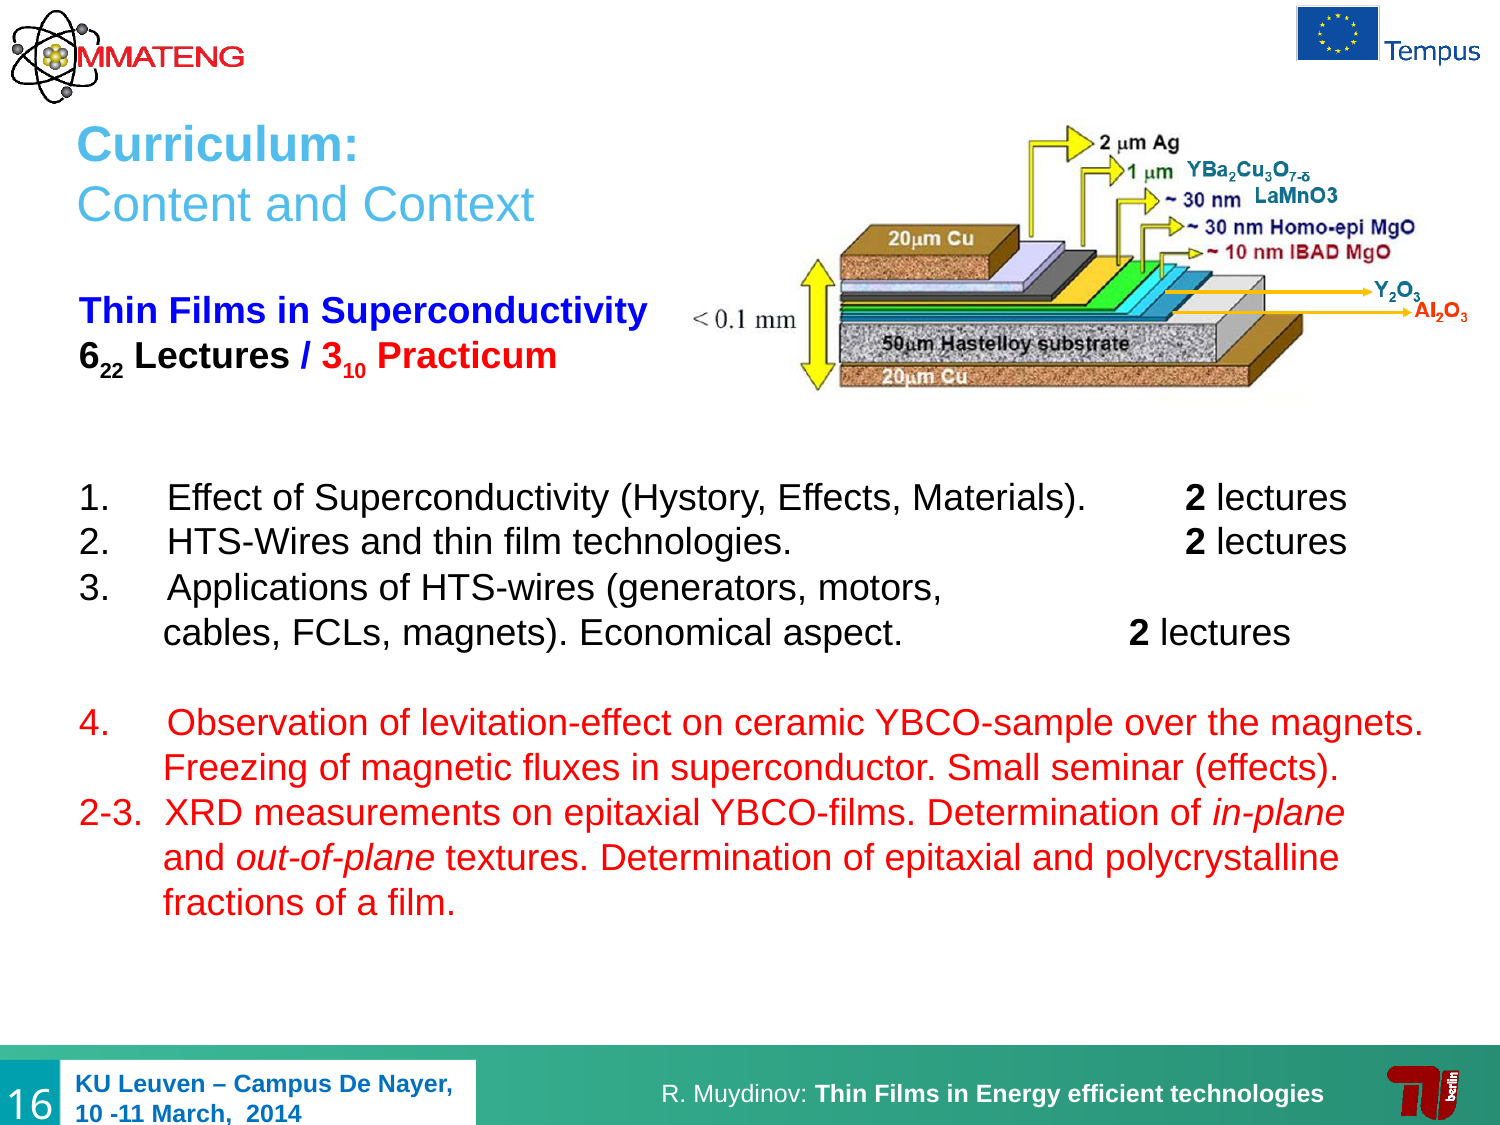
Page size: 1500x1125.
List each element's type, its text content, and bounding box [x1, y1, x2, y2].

picture [0, 0, 254, 114]
picture [1387, 1064, 1460, 1122]
picture [686, 118, 1471, 421]
text_box Thin Films in Superconductivity 622 Lectures / 310 Practicum Effect of Superconductivity (Hystory, Effects, Materials). 2 lectures HTS-Wires and thin film technologies. 2 lectures Applications of HTS-wires (generators, motors, cables, FCLs, magnets). Economical aspect. 2 lectures Observation of levitation-effect on ceramic YBCO-sample over the magnets. Freezing of magnetic fluxes in superconductor. Small seminar (effects). 2-3. XRD measurements on epitaxial YBCO-films. Determination of in-plane and out-of-plane textures. Determination of epitaxial and polycrystalline fractions of a film. [64, 278, 1450, 930]
picture [1290, 0, 1500, 79]
title Curriculum: Content and Context [76, 113, 644, 232]
text_box R. Muydinov: Thin Films in Energy efficient technologies [646, 1070, 1341, 1116]
